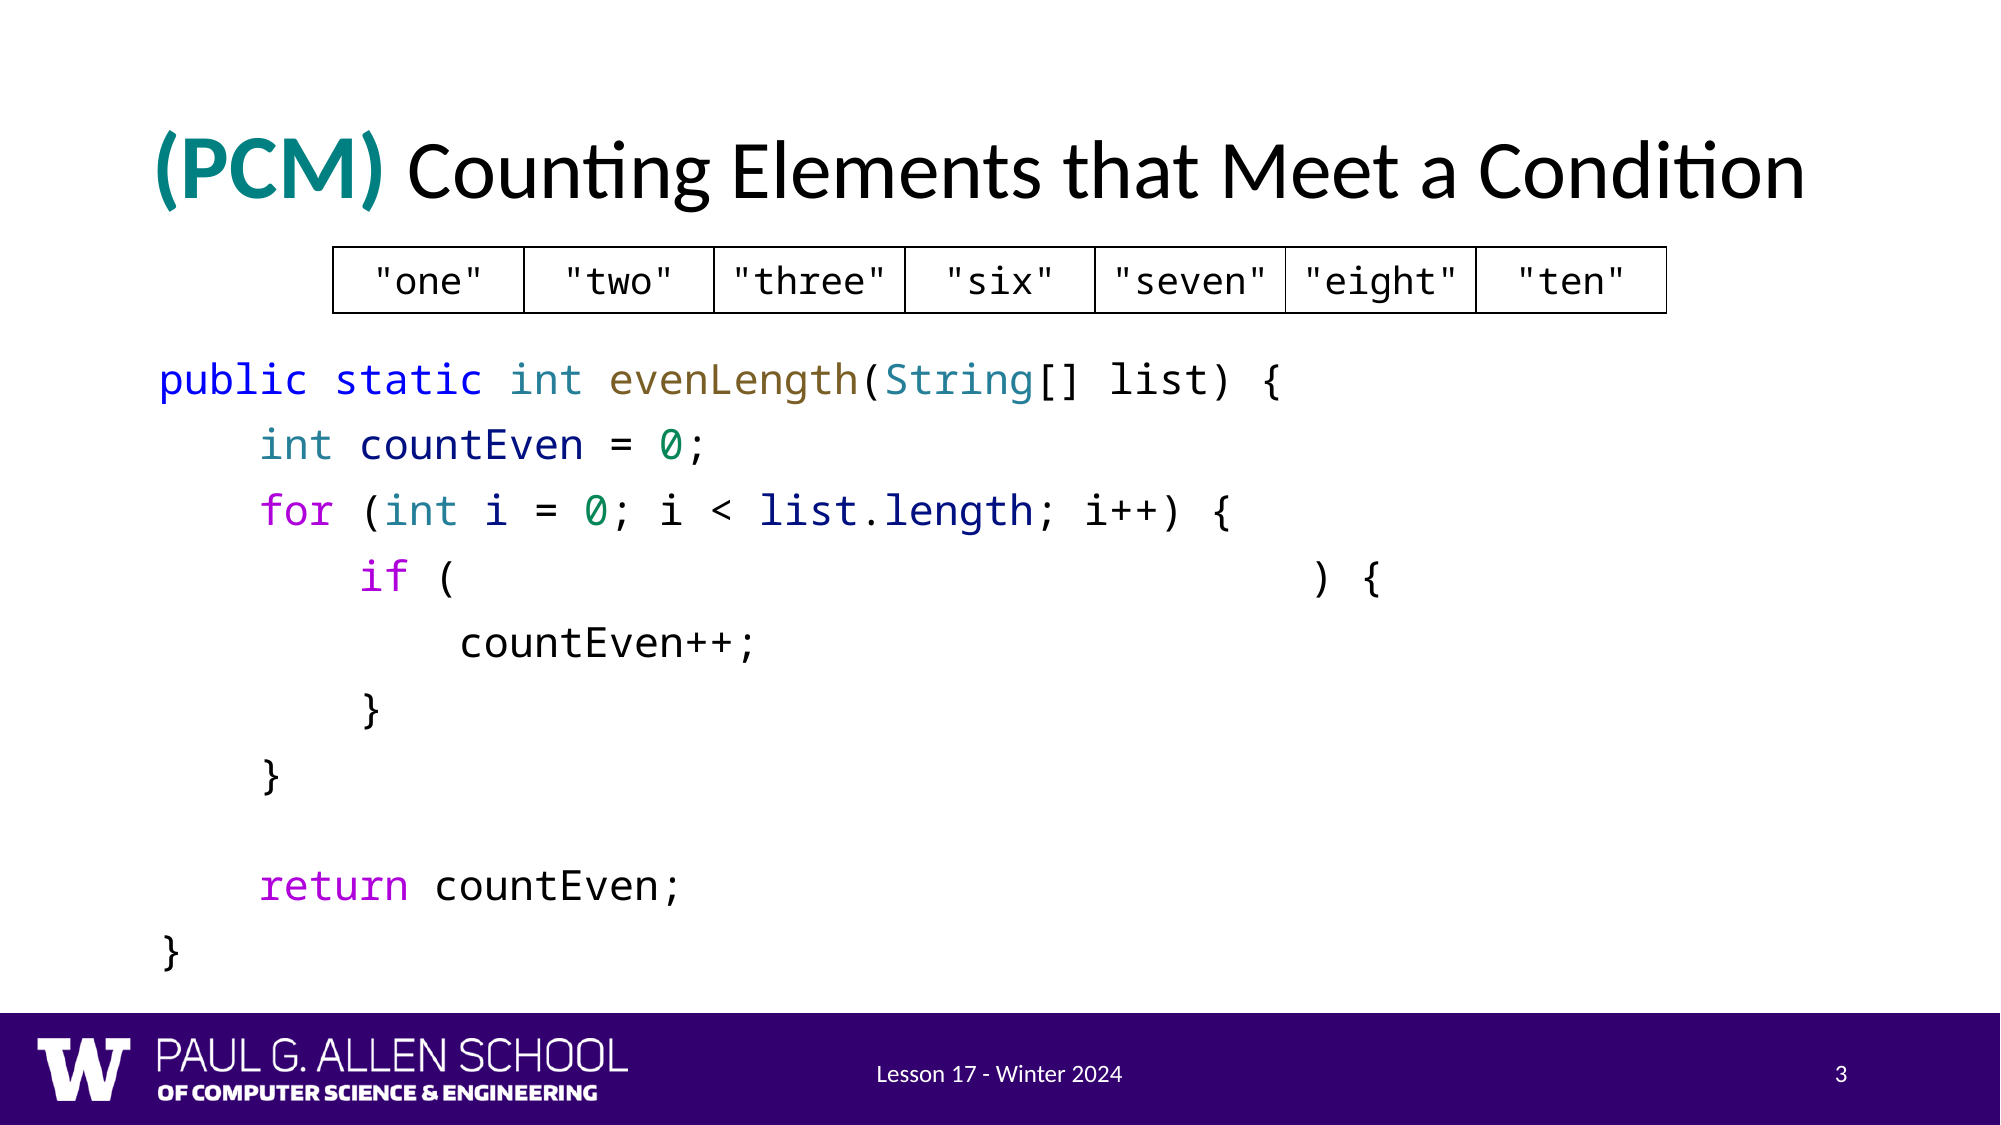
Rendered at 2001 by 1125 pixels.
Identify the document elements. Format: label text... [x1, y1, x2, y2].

table_header "ten" [1477, 248, 1666, 312]
picture [0, 1013, 2000, 1125]
list public static int evenLength(String[] list) { int countEven = 0; for (int i = 0; i < list.length; i++) { if ( ) { countEven++; } } return countEven; } [125, 350, 1875, 820]
slide_number 3 [1412, 1042, 1863, 1103]
table_header "six" [906, 248, 1094, 312]
table_header "three" [715, 248, 904, 312]
table_header "two" [525, 248, 713, 312]
table_header "one" [334, 248, 523, 312]
footer Lesson 17 - Winter 2024 [662, 1042, 1338, 1103]
table_header "eight" [1286, 248, 1475, 312]
title (PCM) Counting Elements that Meet a Condition [137, 59, 1863, 278]
table_header "seven" [1096, 248, 1285, 312]
